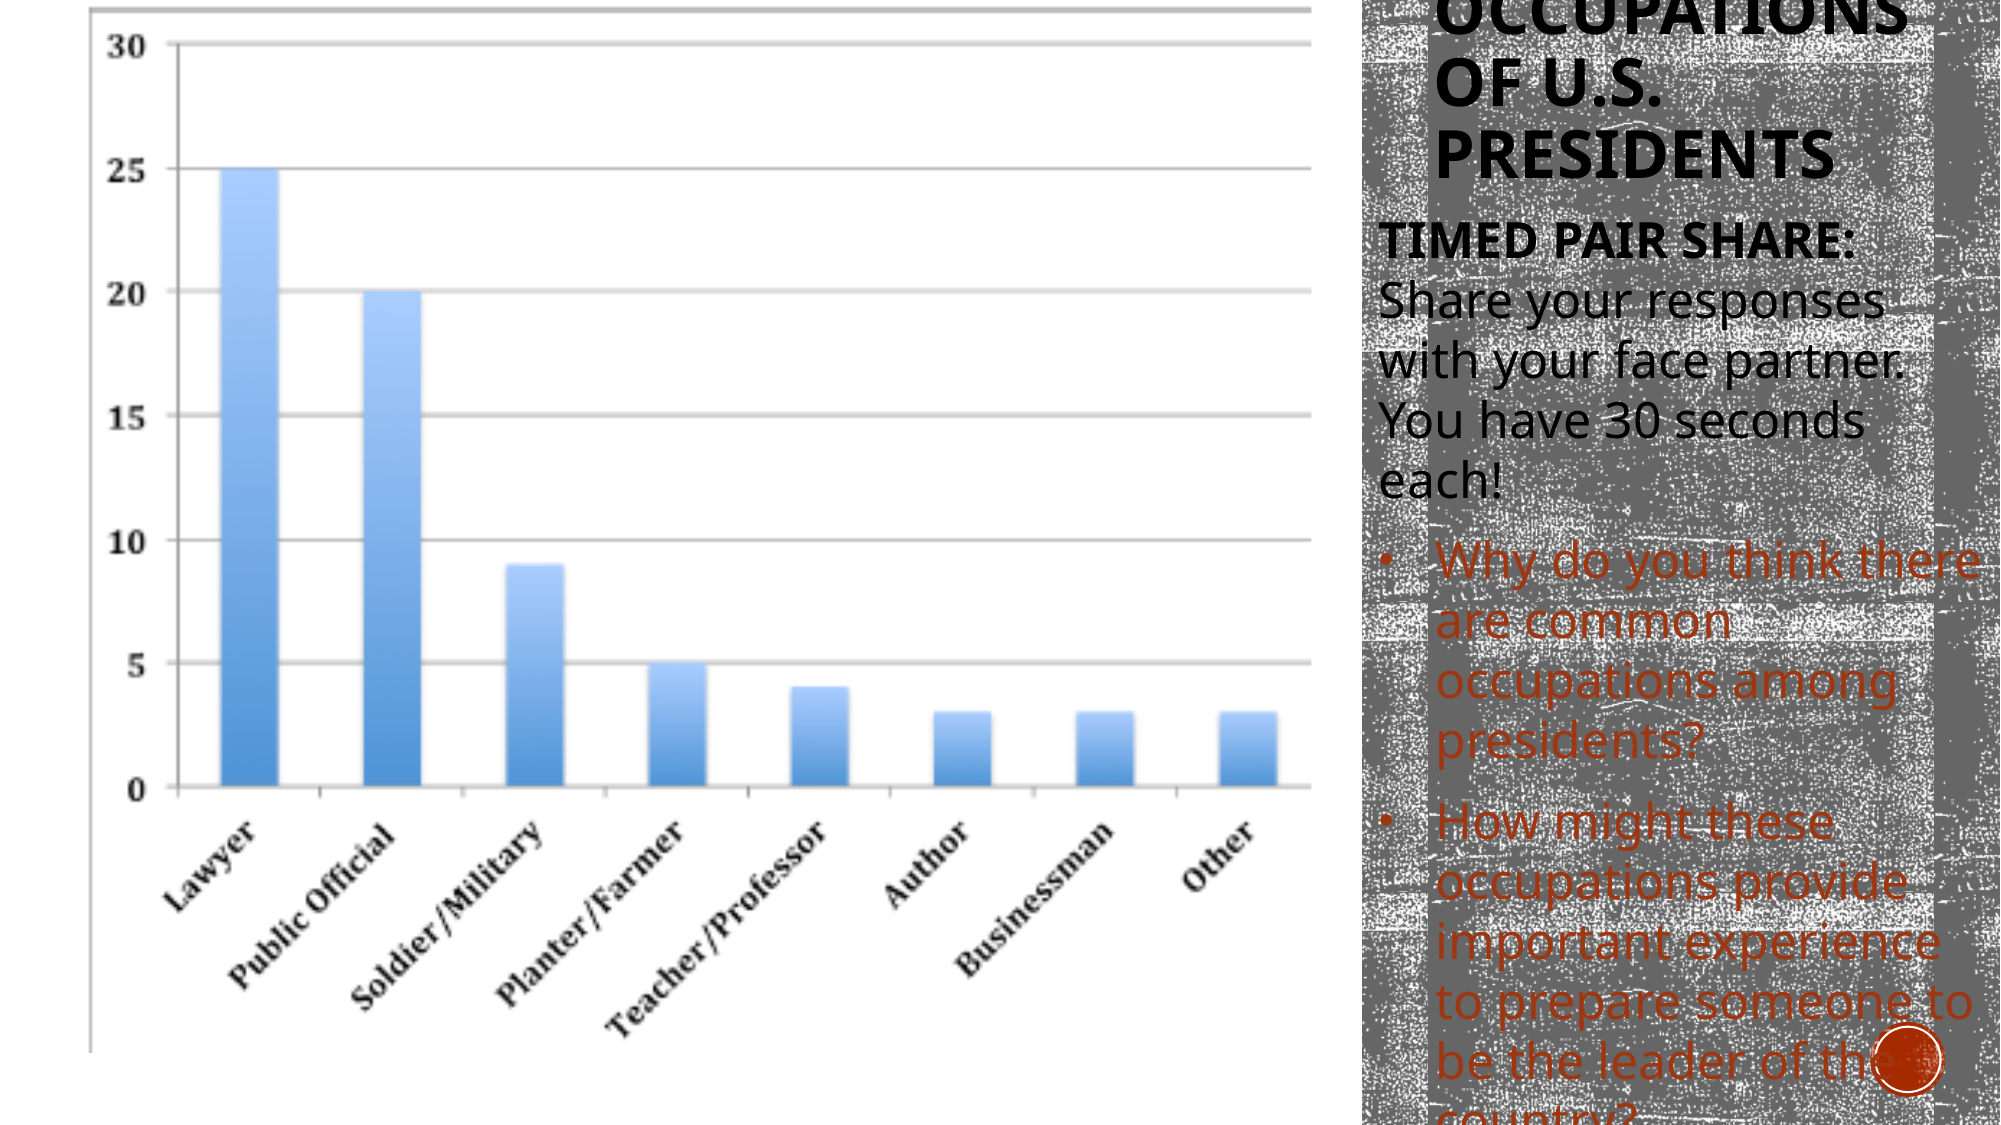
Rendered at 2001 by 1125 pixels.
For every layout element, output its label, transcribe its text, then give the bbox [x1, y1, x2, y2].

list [77, 7, 1308, 1049]
title Occupations of u.s. presidents [1418, 30, 1944, 201]
list TIMED PAIR SHARE: Share your responses with your face partner. You have 30 seconds each! Why do you think there are common occupations among presidents? How might these occupations provide important experience to prepare someone to be the leader of the country? [1364, 200, 2000, 1104]
